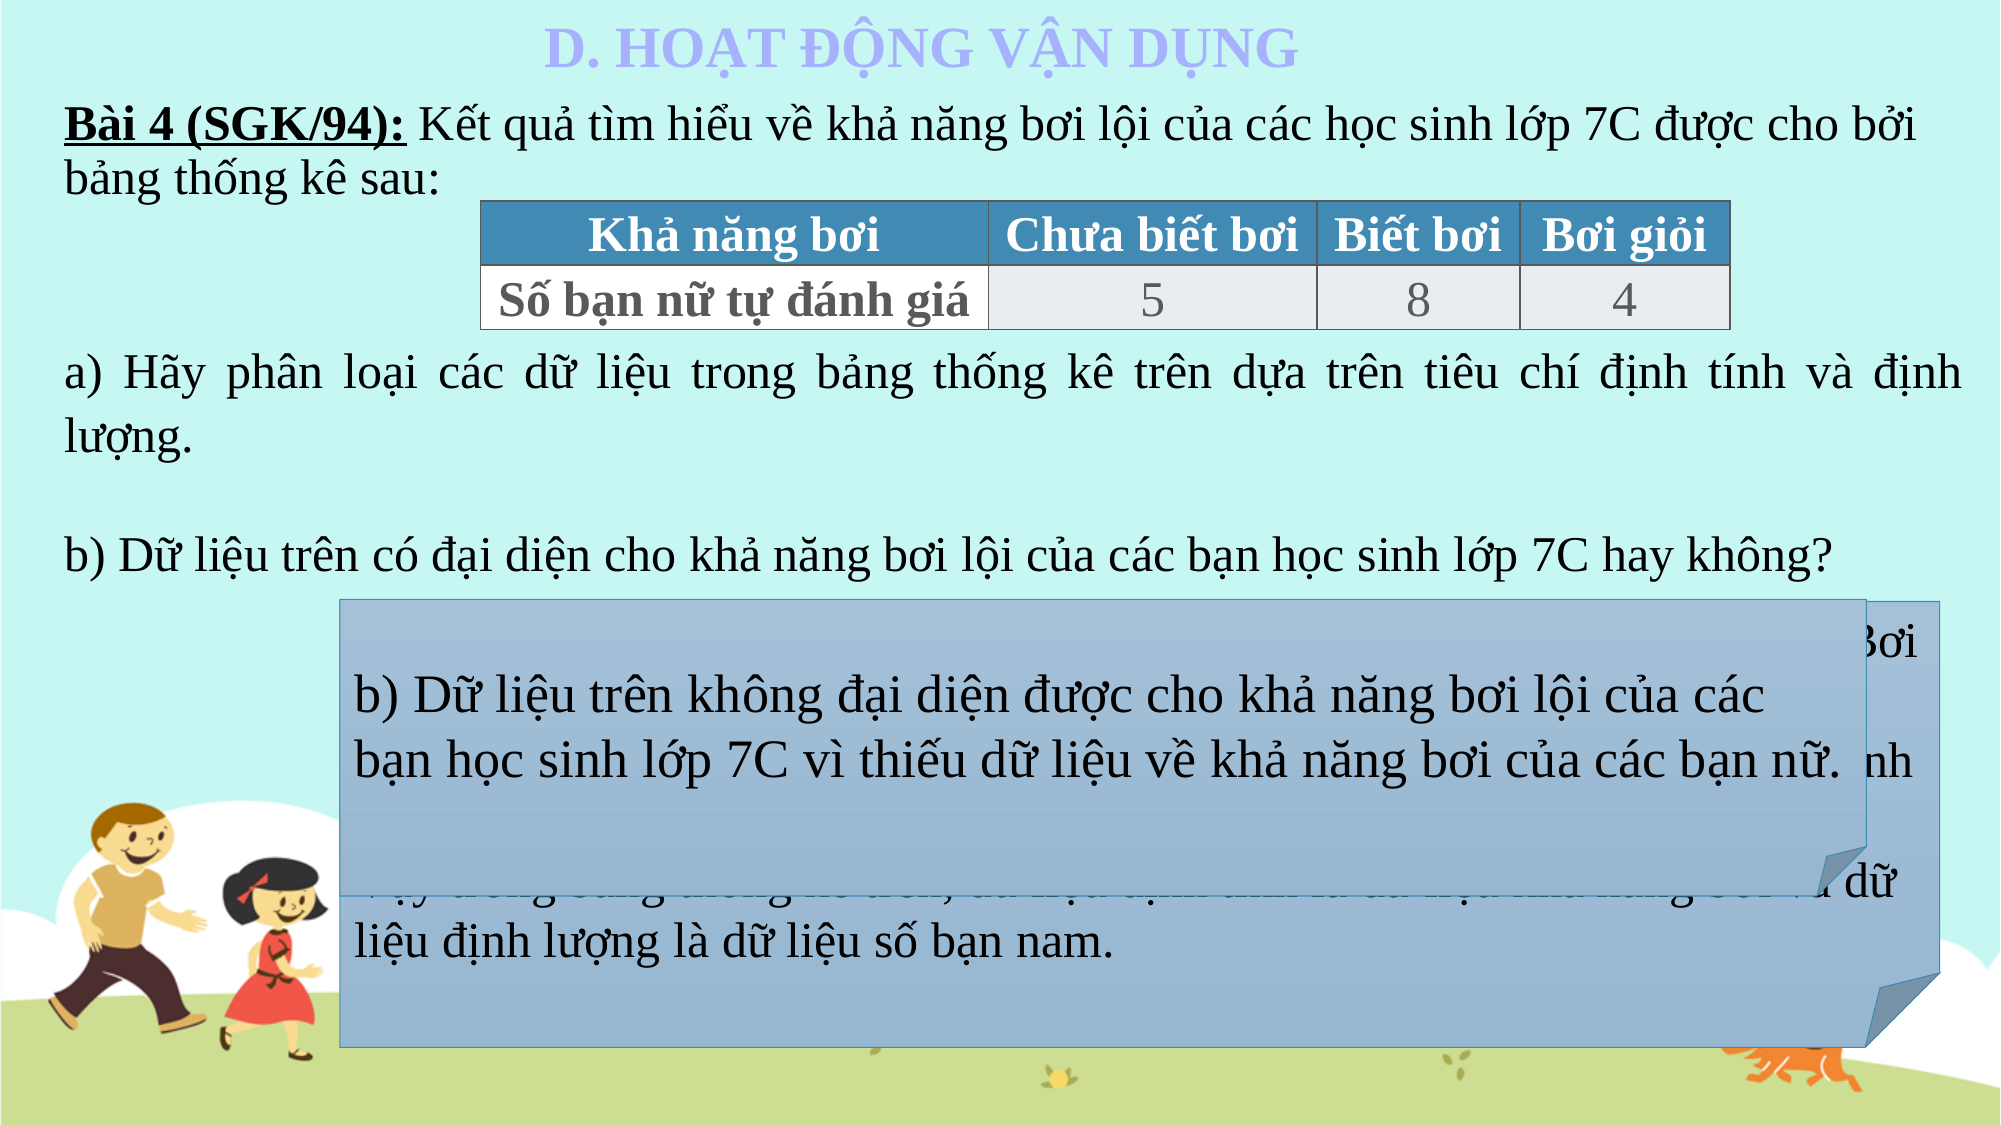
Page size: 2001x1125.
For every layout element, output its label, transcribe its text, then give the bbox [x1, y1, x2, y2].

table_header Bơi giỏi [1521, 202, 1729, 264]
table_cell Số bạn nữ tự đánh giá [481, 266, 988, 329]
list Bài 4 (SGK/94): Kết quả tìm hiểu về khả năng bơi lội của các học sinh lớp 7C được cho bởi bảng thống kê sau: a) Hãy phân loại các dữ liệu trong bảng thống kê trên dựa trên tiêu chí định tính và định lượng. b) Dữ liệu trên có đại diện cho khả năng bơi lội của các bạn học sinh lớp 7C hay không? [41, 89, 1980, 1046]
picture [0, 0, 2001, 1125]
table_header Biết bơi [1318, 202, 1519, 264]
table_cell 4 [1521, 266, 1729, 329]
table_header Chưa biết bơi [989, 202, 1316, 264]
text_box a) - Dữ liệu khả năng bơi được biểu diễn bằng từ (Chưa biết bơi, Biết bơi, Bơi giỏi) nên là dữ liệu định tính. - Dữ liệu số bạn nam được biểu diễn bằng số thực (4; 5; 8) nên là dữ liệu định lượng. Vậy trong bảng thống kê trên, dữ liệu định tính là dữ liệu khả năng bơi và dữ liệu định lượng là dữ liệu số bạn nam. [339, 600, 1942, 1048]
table_header Khả năng bơi [481, 202, 988, 264]
table_cell 8 [1318, 266, 1519, 329]
text_box b) Dữ liệu trên không đại diện được cho khả năng bơi lội của các bạn học sinh lớp 7C vì thiếu dữ liệu về khả năng bơi của các bạn nữ. [339, 598, 1869, 897]
table_cell 5 [989, 266, 1316, 329]
text_box D. HOẠT ĐỘNG VẬN DỤNG [529, 1, 1548, 87]
